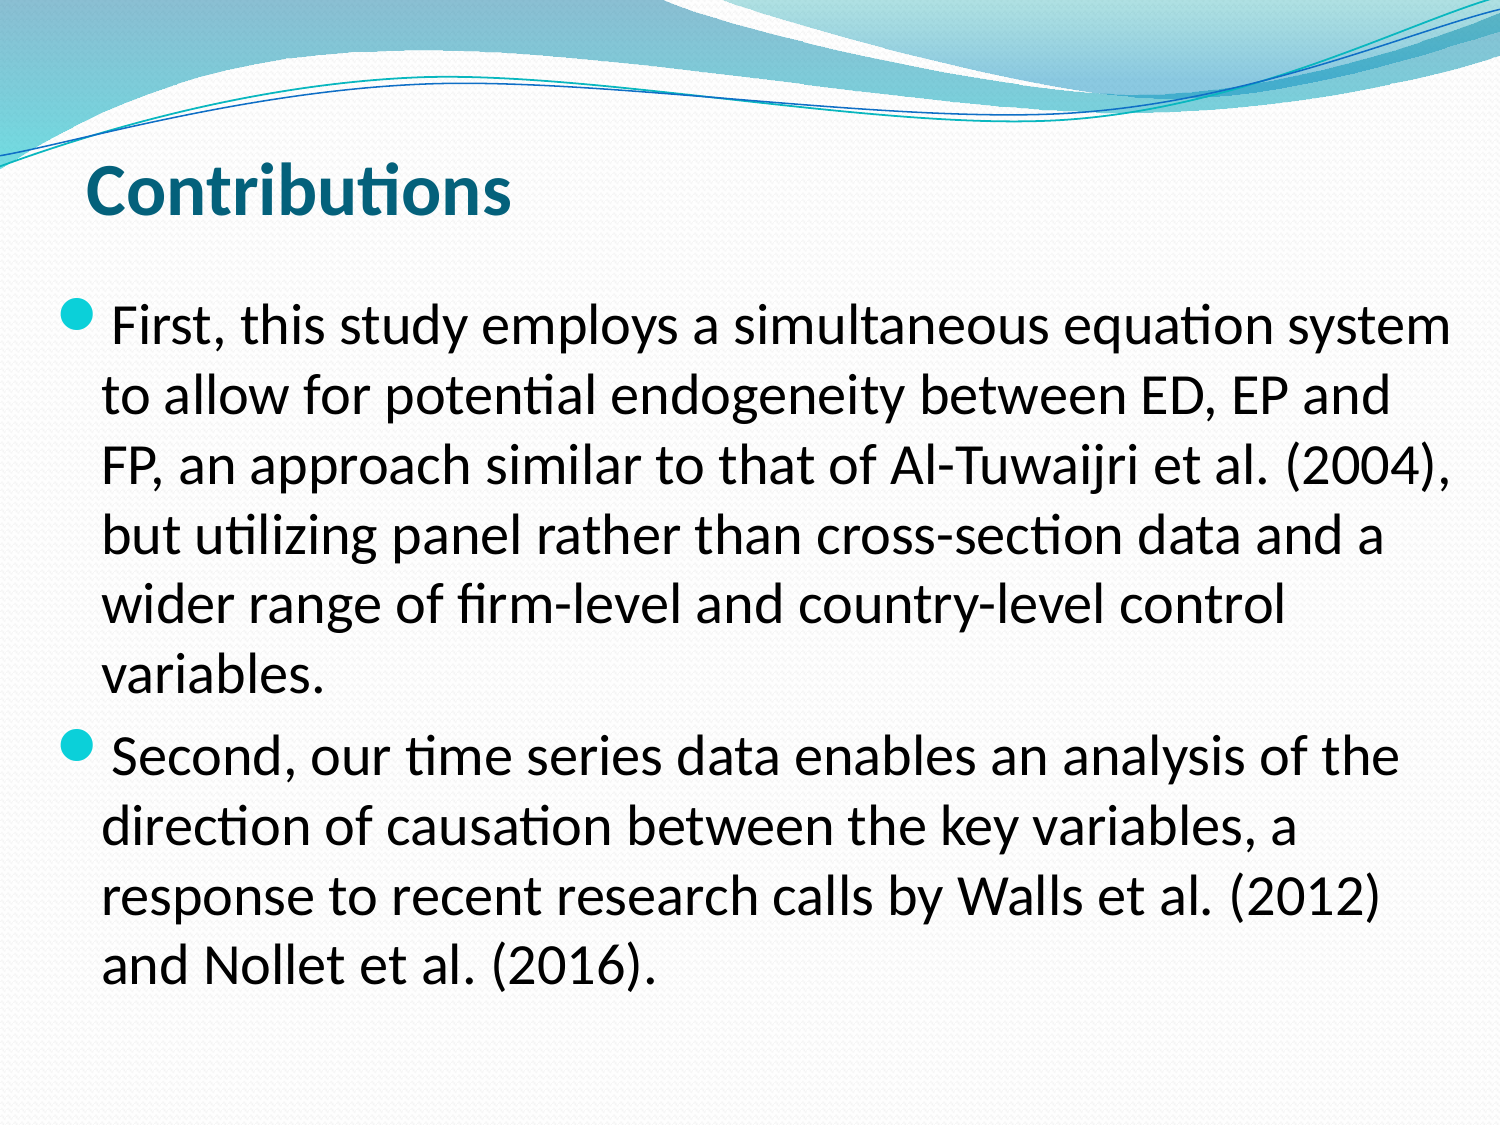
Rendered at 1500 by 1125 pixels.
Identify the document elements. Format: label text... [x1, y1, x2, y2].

list First, this study employs a simultaneous equation system to allow for potential endogeneity between ED, EP and FP, an approach similar to that of Al-Tuwaijri et al. (2004), but utilizing panel rather than cross-section data and a wider range of firm-level and country-level control variables. Second, our time series data enables an analysis of the direction of causation between the key variables, a response to recent research calls by Walls et al. (2012) and Nollet et al. (2016). [41, 278, 1483, 1106]
title Contributions [86, 42, 1437, 231]
